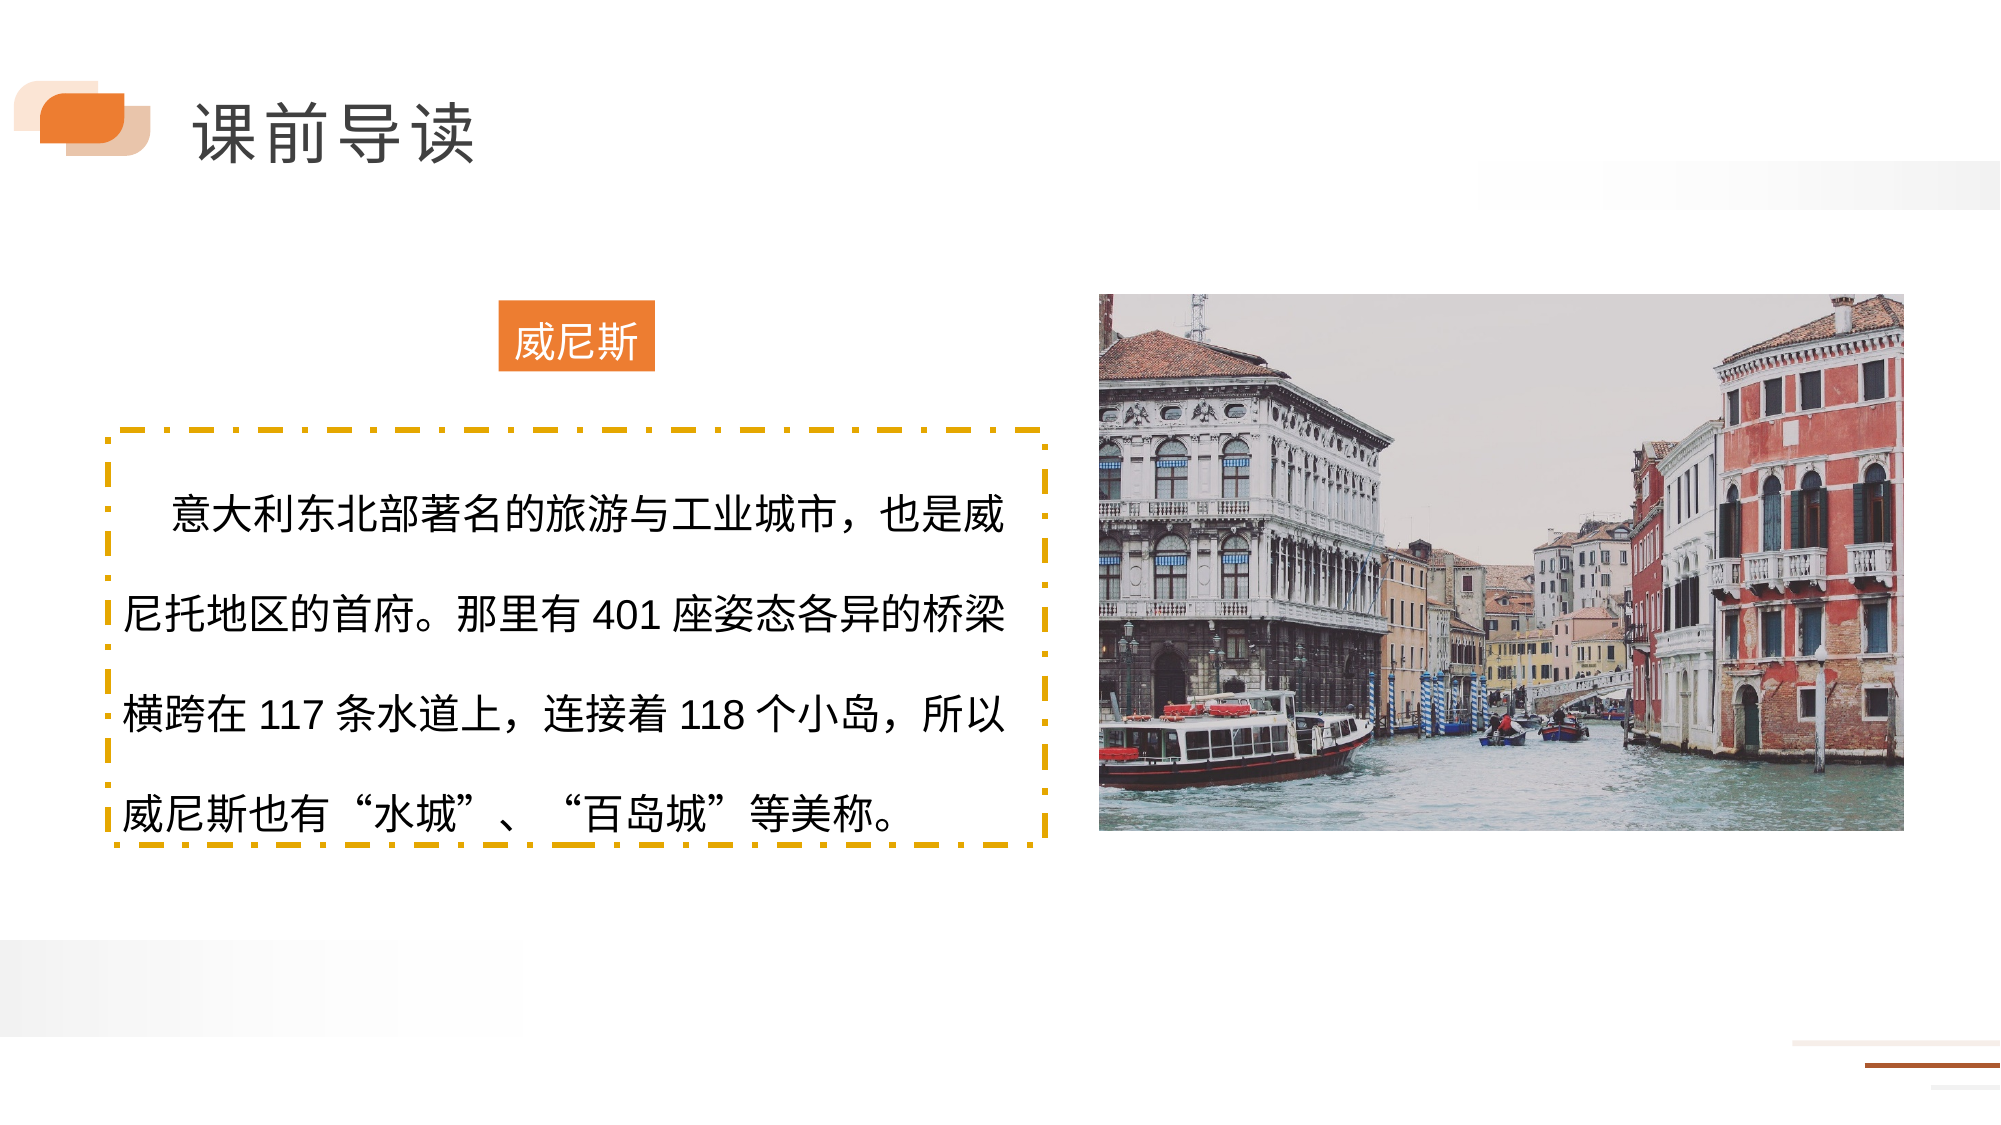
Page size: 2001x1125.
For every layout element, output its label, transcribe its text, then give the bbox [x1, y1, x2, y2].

picture [1099, 294, 1904, 831]
text_box 意大利东北部著名的旅游与工业城市，也是威尼托地区的首府。那里有401座姿态各异的桥梁横跨在117条水道上，连接着118个小岛，所以威尼斯也有“水城”、“百岛城”等美称。 [108, 430, 1046, 846]
text_box 威尼斯 [498, 300, 655, 372]
